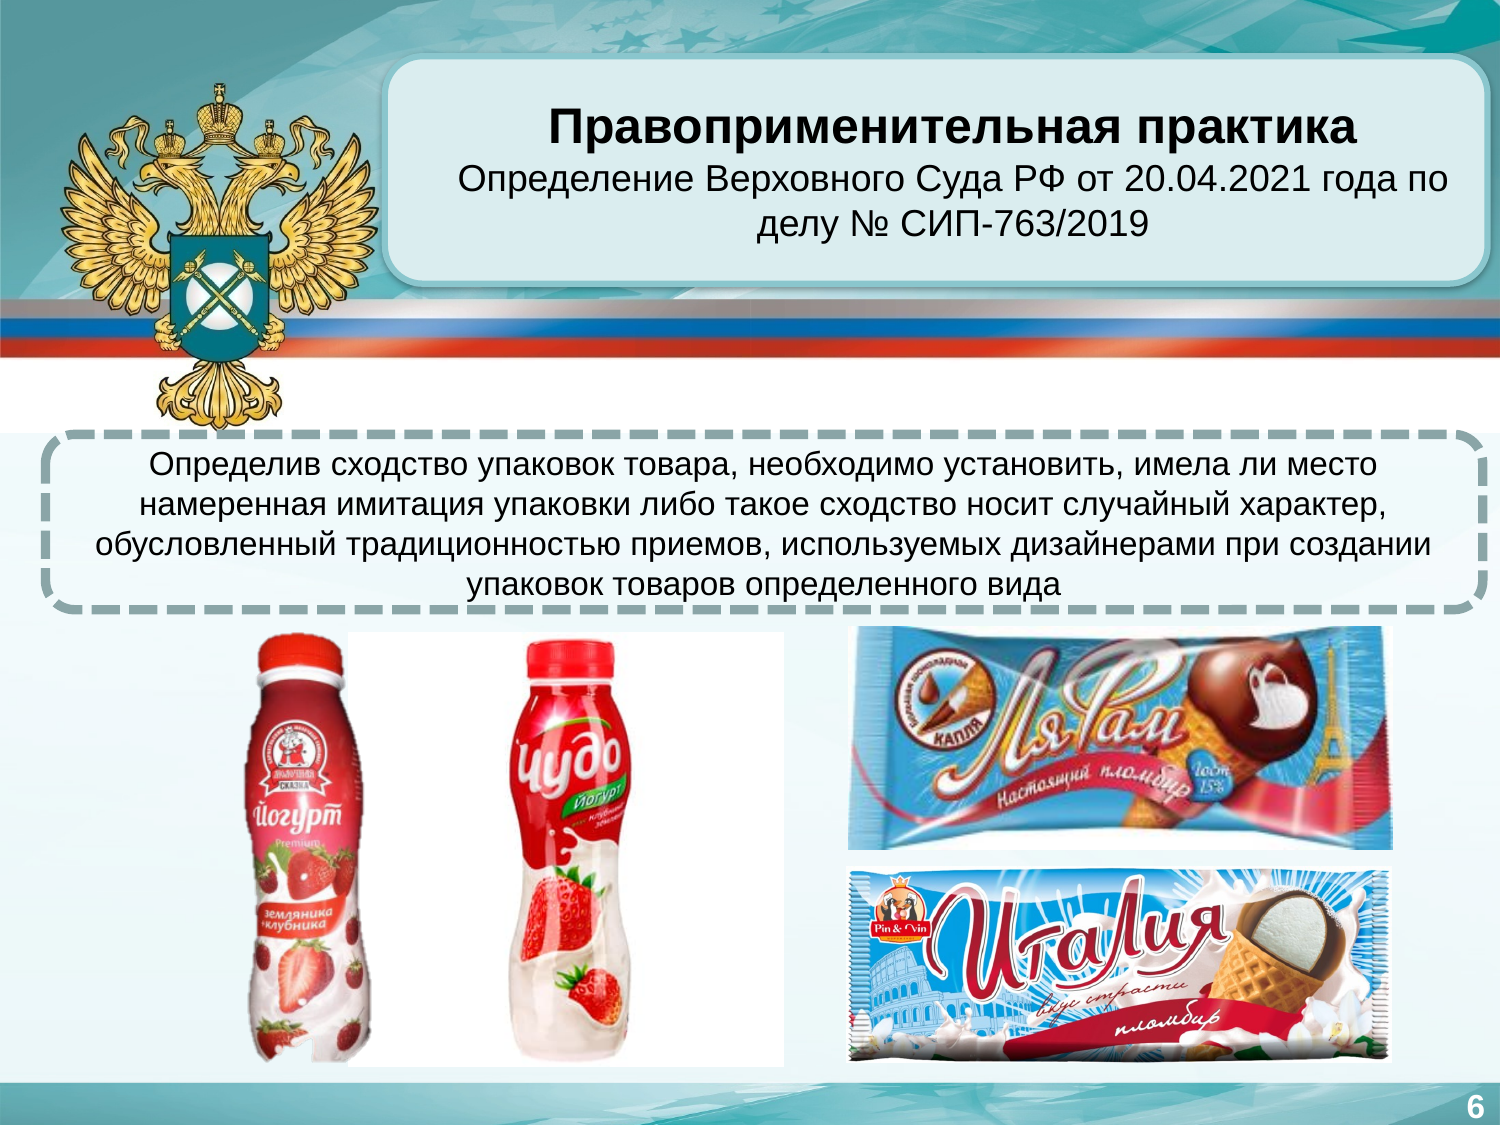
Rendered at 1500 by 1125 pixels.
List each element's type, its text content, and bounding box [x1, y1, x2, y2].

text_box 6 [1120, 1077, 1500, 1125]
picture [0, 0, 1500, 1125]
text_box [247, 261, 1500, 328]
text_box Определив сходство упаковок товара, необходимо установить, имела ли место намеренная имитация упаковки либо такое сходство носит случайный характер, обусловленный традиционностью приемов, используемых дизайнерами при создании упаковок товаров определенного вида [43, 432, 1485, 612]
text_box [381, 53, 1491, 287]
text_box Правоприменительная практика Определение Верховного Суда РФ от 20.04.2021 года по делу № СИП-763/2019 [418, 86, 1488, 252]
